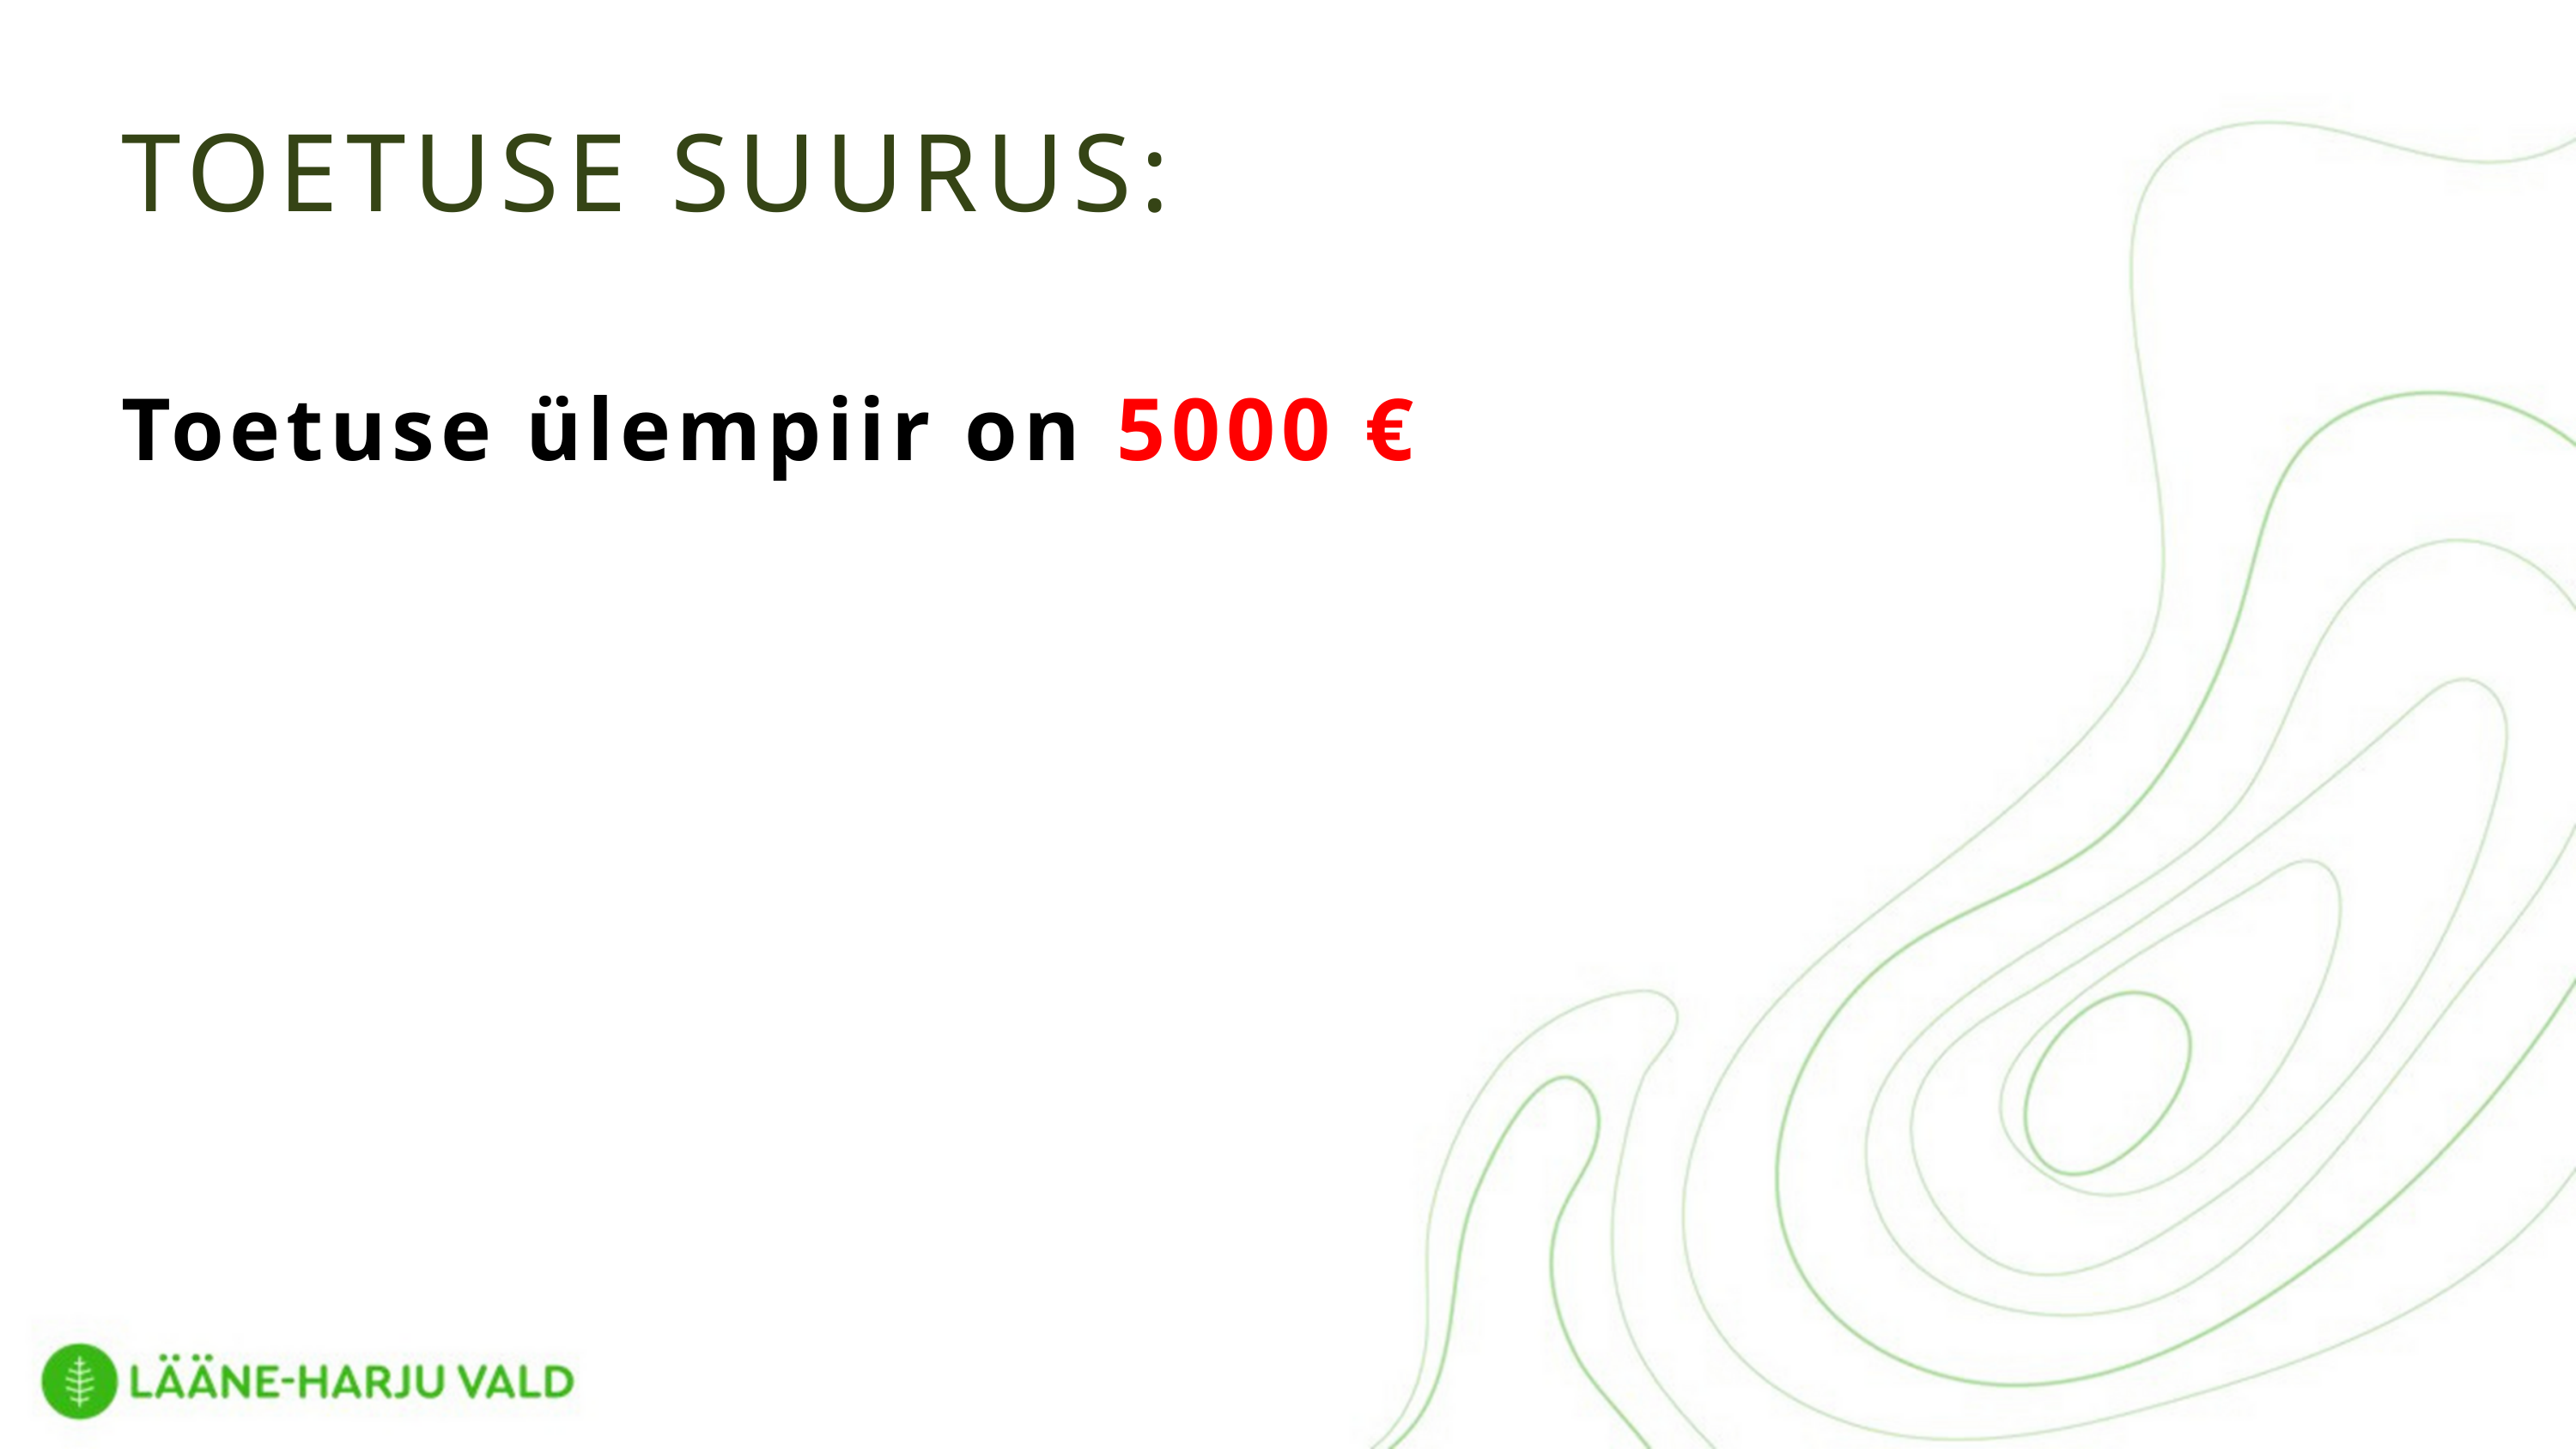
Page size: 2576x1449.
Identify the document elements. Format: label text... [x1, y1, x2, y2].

text_box Toetuse ülempiir on 5000 € [120, 227, 2534, 539]
text_box [0, 0, 2576, 1449]
text_box TOETUSE SUURUS: [120, 99, 2253, 227]
